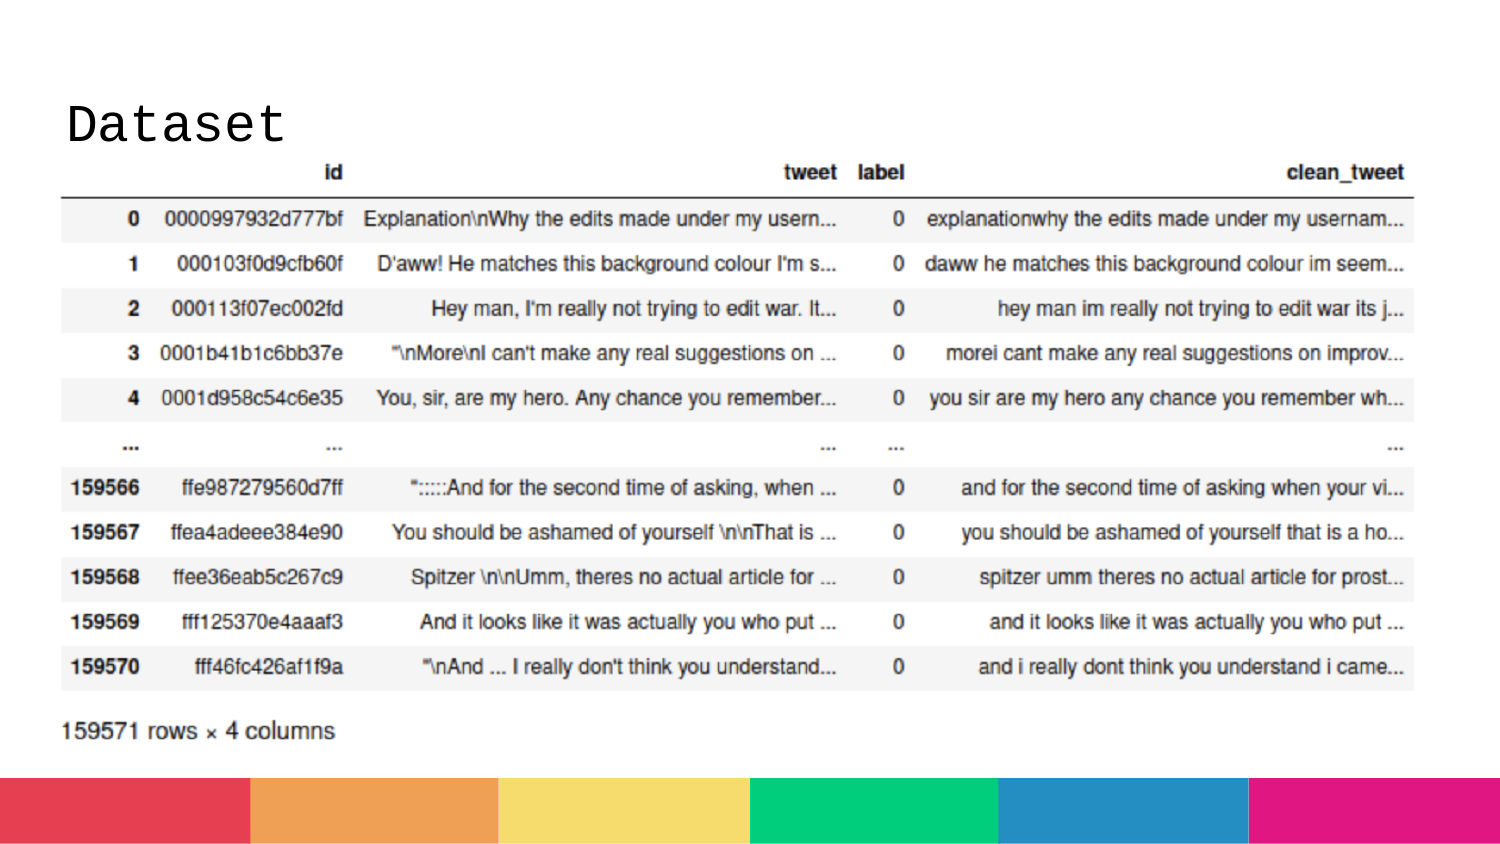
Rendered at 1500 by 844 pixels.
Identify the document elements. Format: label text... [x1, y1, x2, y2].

picture [45, 158, 1455, 752]
title Dataset [51, 72, 1449, 156]
